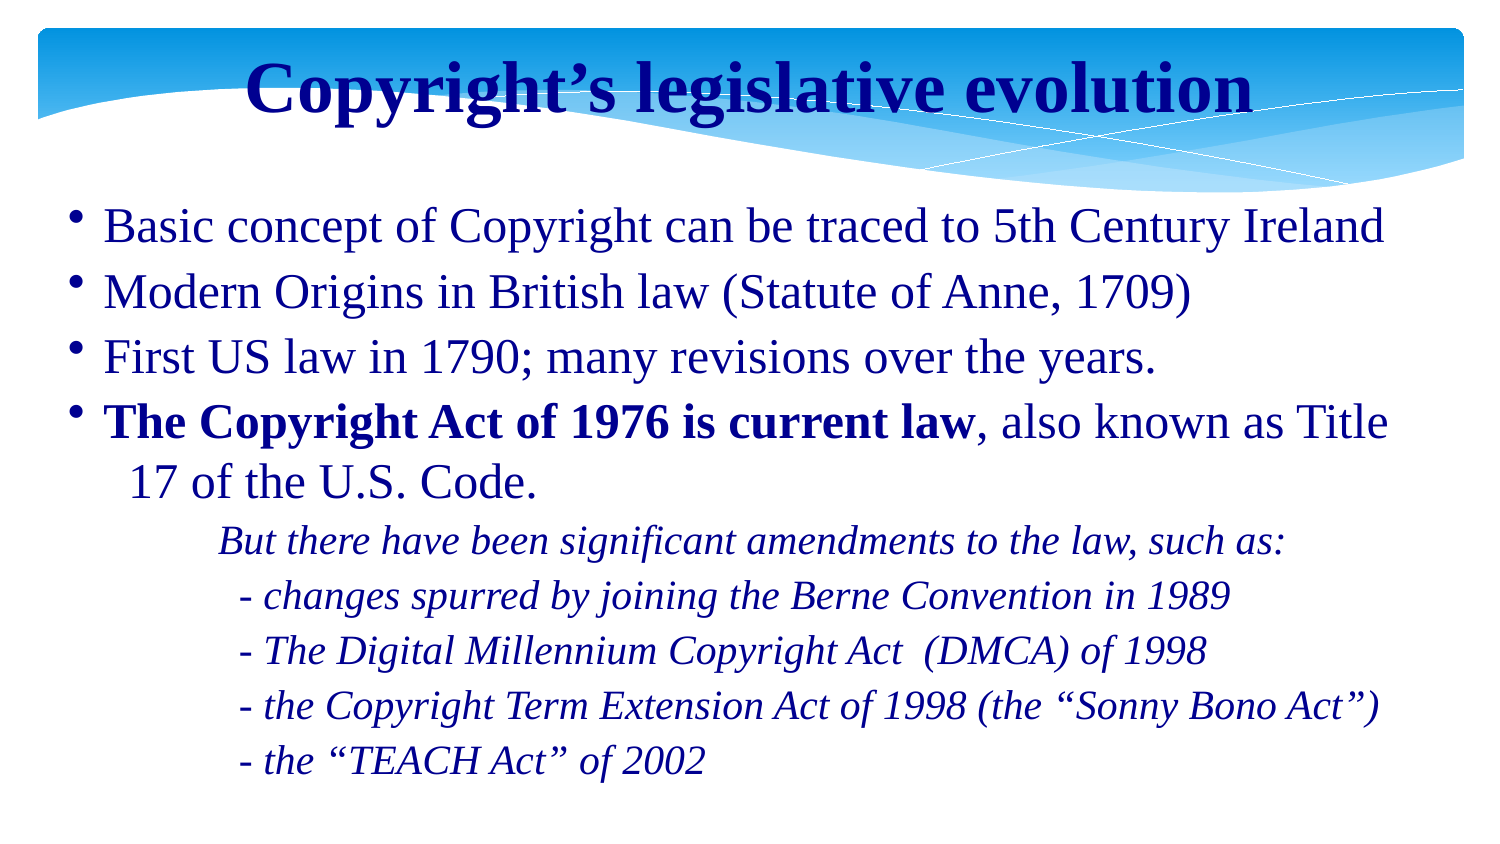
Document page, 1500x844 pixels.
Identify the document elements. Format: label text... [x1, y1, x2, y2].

text_box Basic concept of Copyright can be traced to 5th Century Ireland Modern Origins in British law (Statute of Anne, 1709) First US law in 1790; many revisions over the years. The Copyright Act of 1976 is current law, also known as Title 17 of the U.S. Code. But there have been significant amendments to the law, such as: - changes spurred by joining the Berne Convention in 1989 - The Digital Millennium Copyright Act (DMCA) of 1998 - the Copyright Term Extension Act of 1998 (the “Sonny Bono Act”) - the “TEACH Act” of 2002. [53, 185, 1441, 791]
title Copyright’s legislative evolution [0, 32, 1500, 136]
